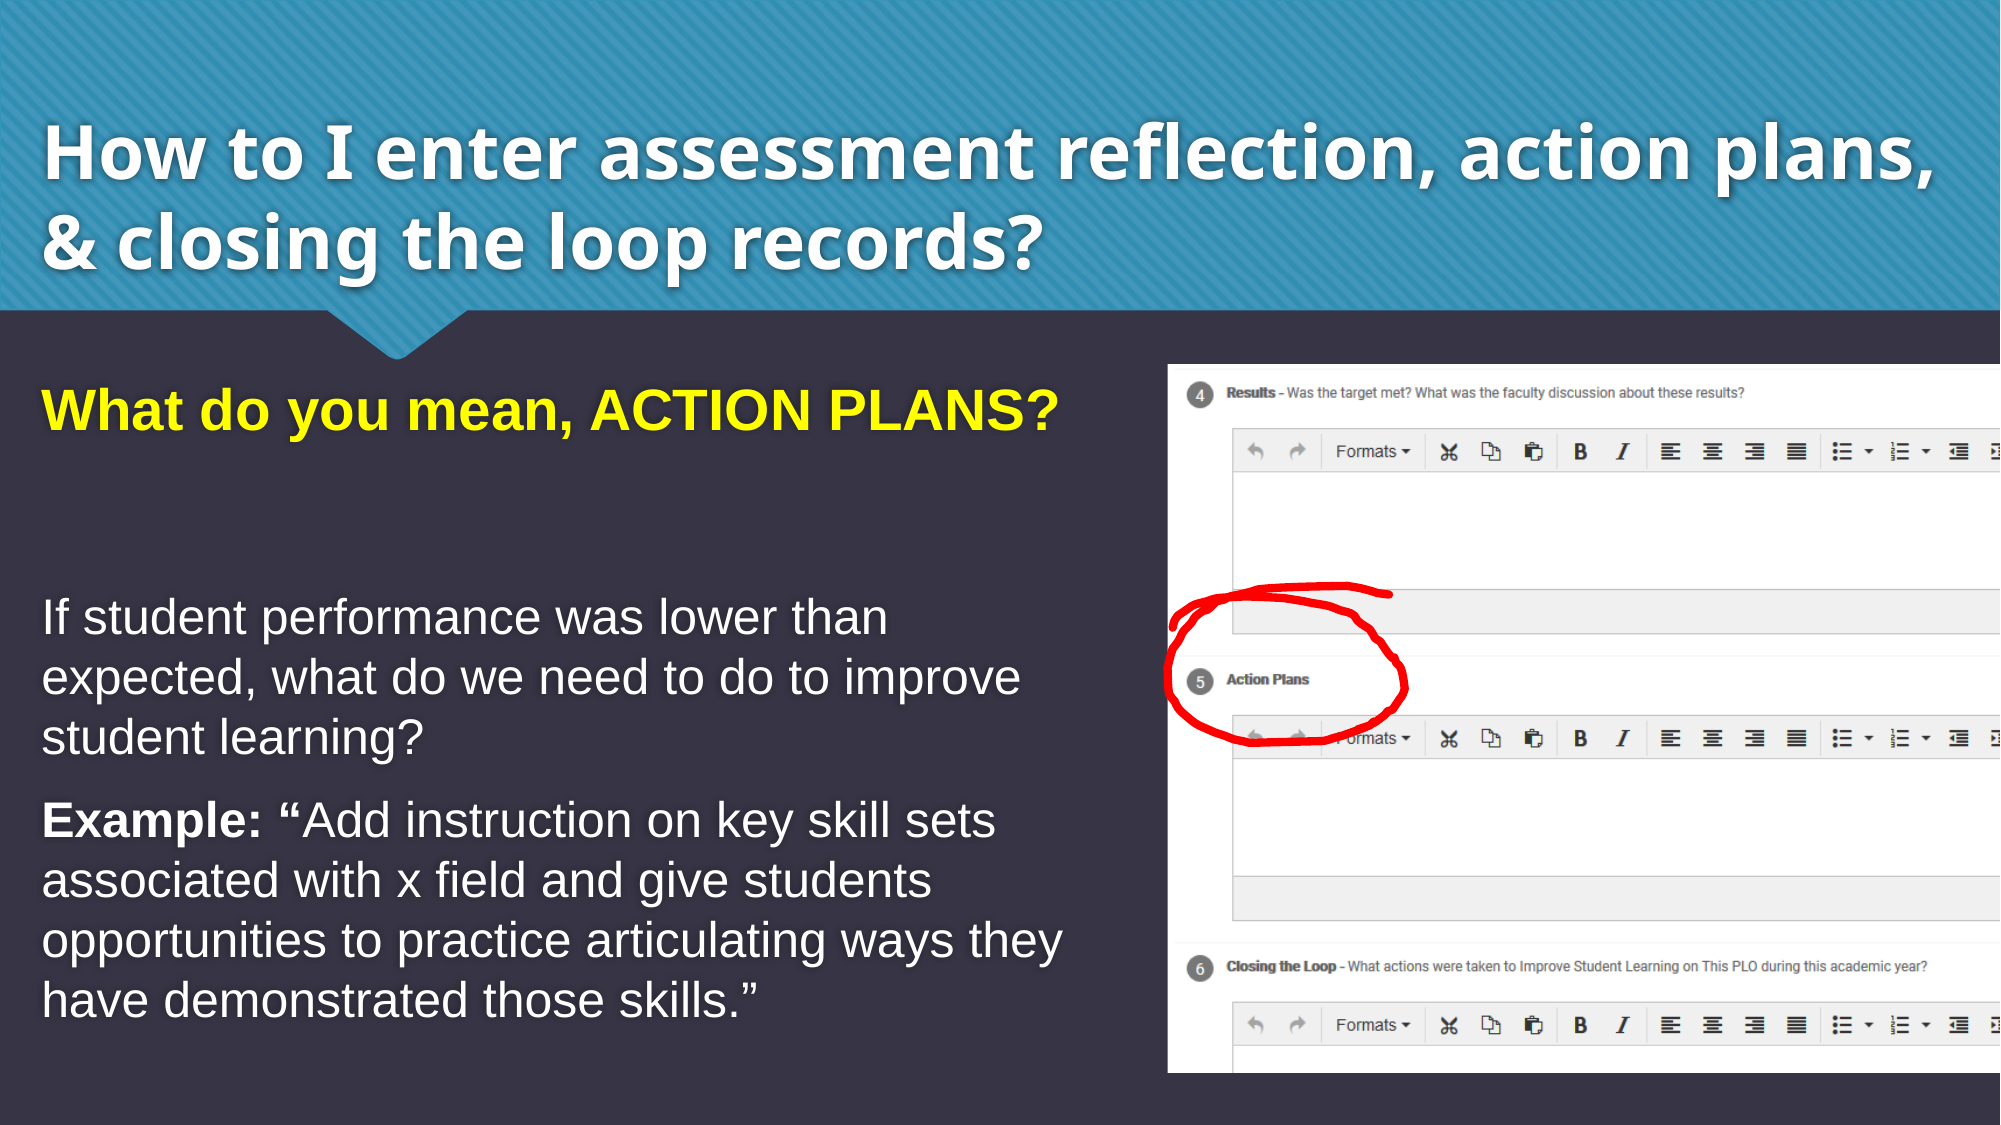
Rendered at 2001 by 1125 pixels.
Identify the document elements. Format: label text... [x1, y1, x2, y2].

title How to I enter assessment reflection, action plans, & closing the loop records? [26, 133, 2000, 293]
picture [1167, 364, 2000, 1073]
list What do you mean, ACTION PLANS? If student performance was lower than expected, what do we need to do to improve student learning? Example: “Add instruction on key skill sets associated with x field and give students opportunities to practice articulating ways they have demonstrated those skills.” [26, 364, 1081, 1025]
